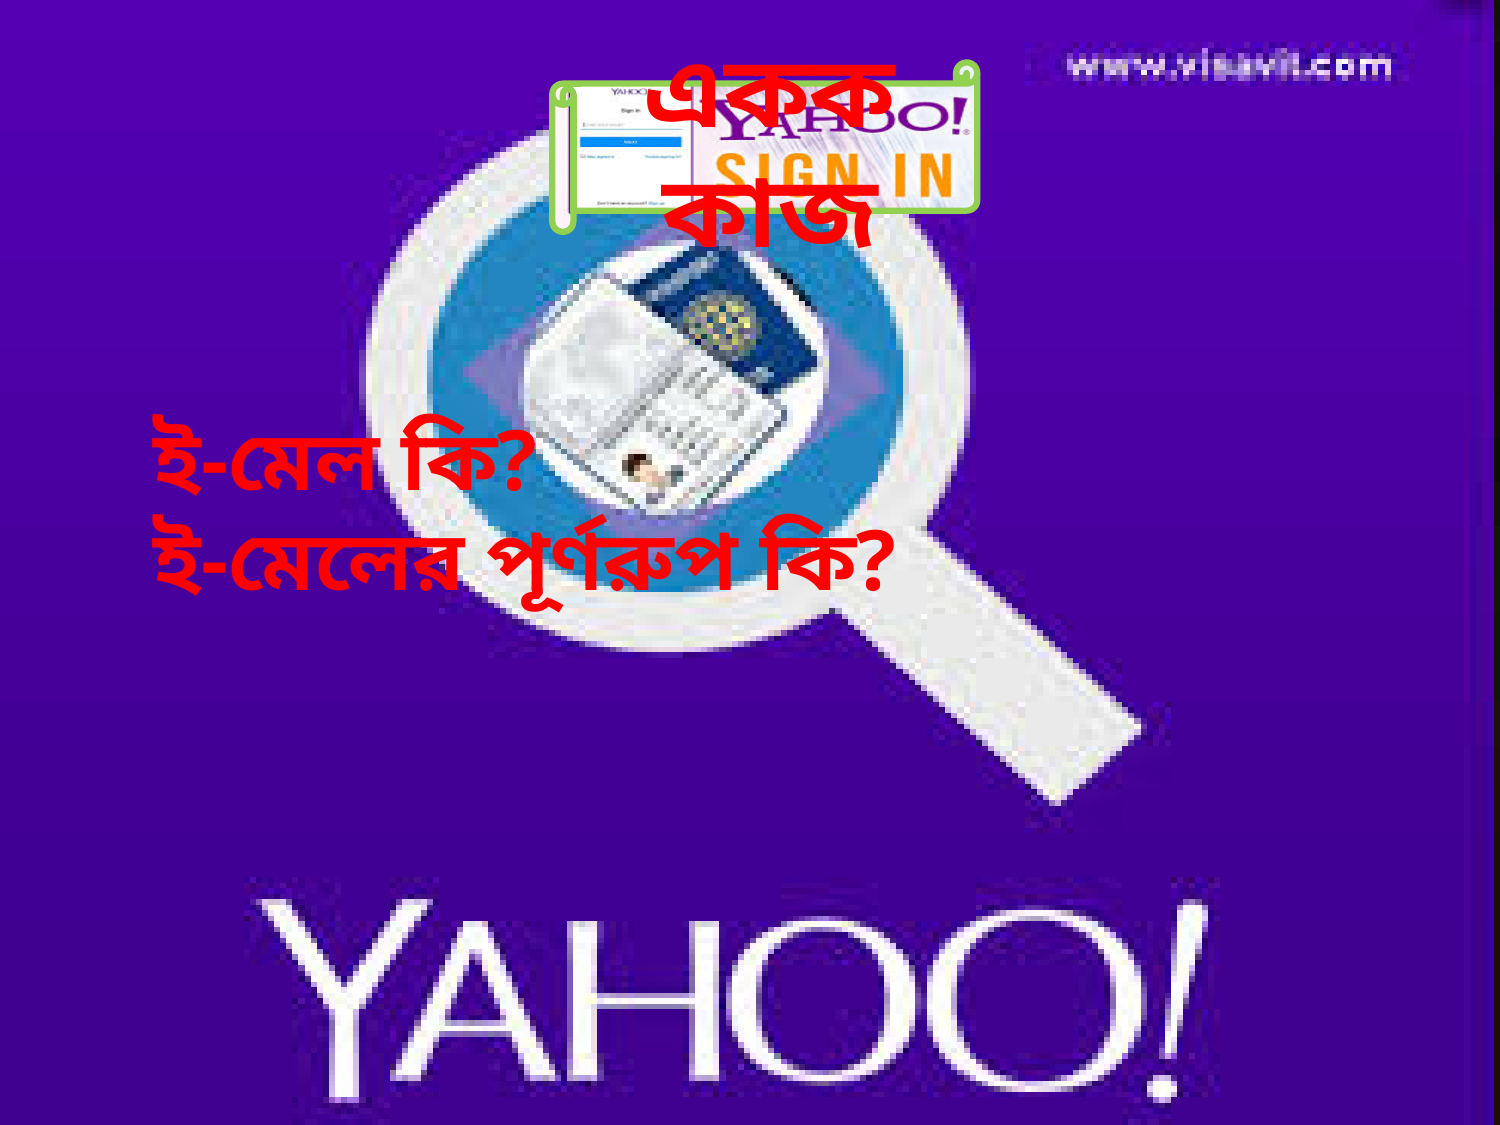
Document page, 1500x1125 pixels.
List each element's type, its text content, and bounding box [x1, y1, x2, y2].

picture [0, 0, 1500, 1125]
text_box ই-মেল কি? ই-মেলের পূর্ণরুপ কি? [138, 399, 912, 615]
text_box একক কাজ [549, 59, 981, 235]
